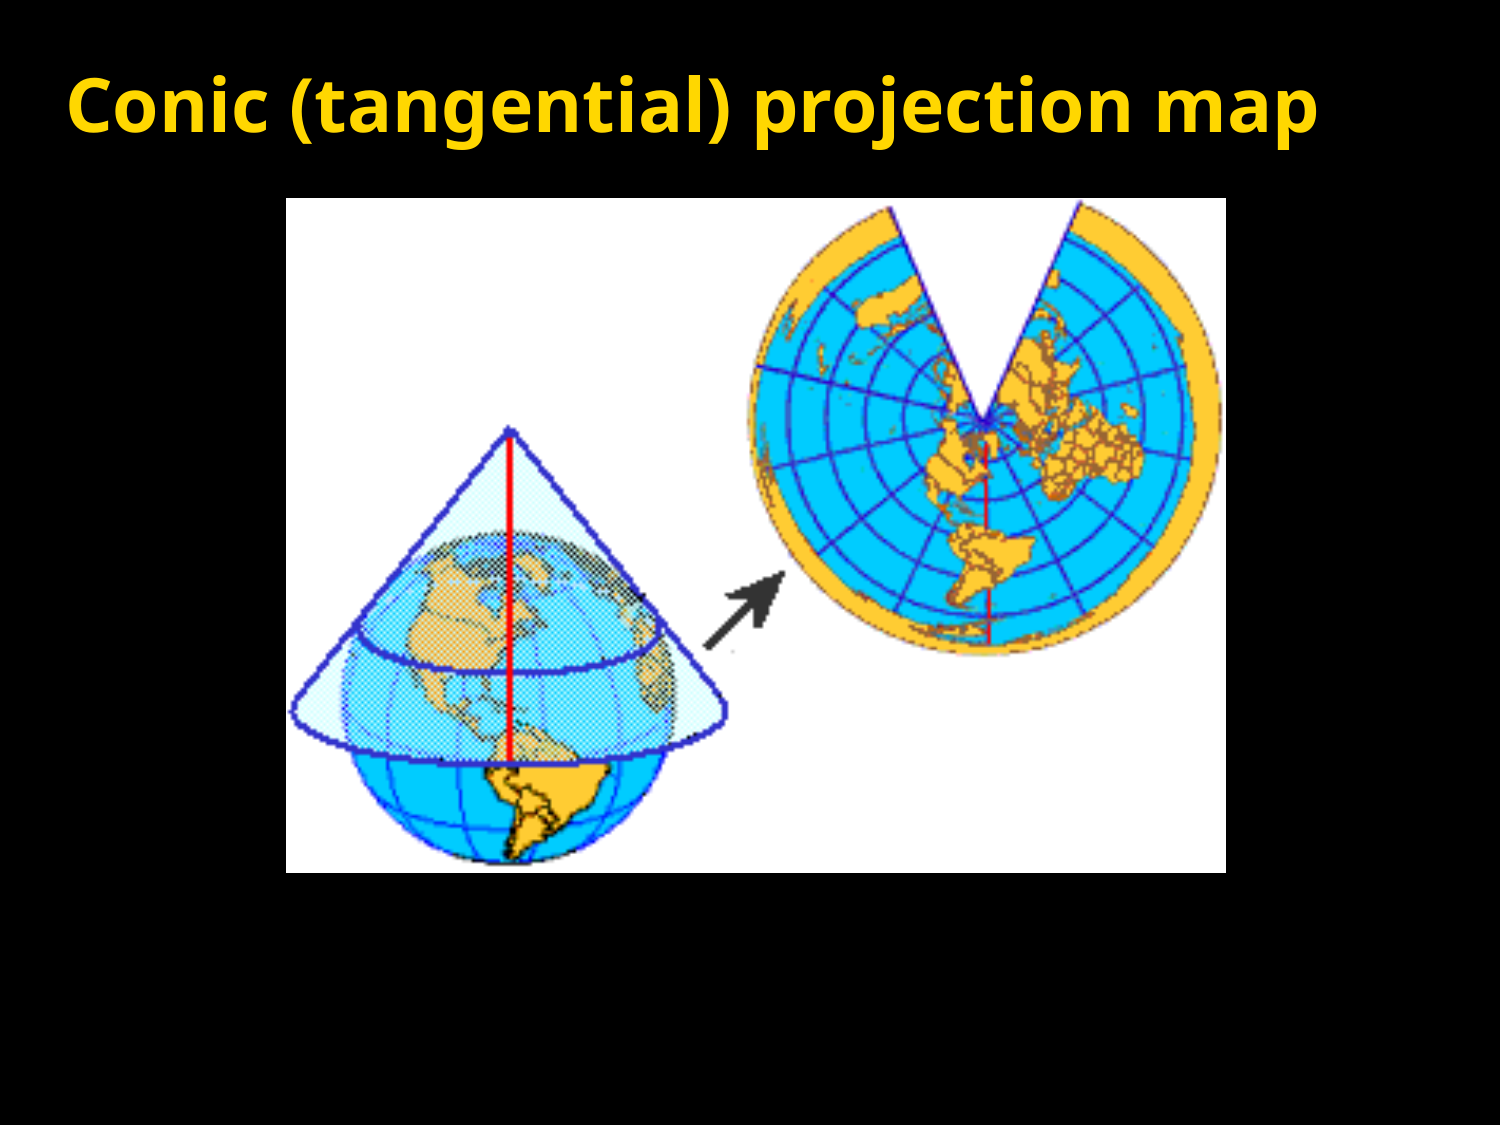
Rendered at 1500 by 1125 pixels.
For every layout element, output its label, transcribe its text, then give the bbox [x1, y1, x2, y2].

text_box Conic (tangential) projection map [50, 50, 1442, 155]
picture [285, 198, 1226, 873]
